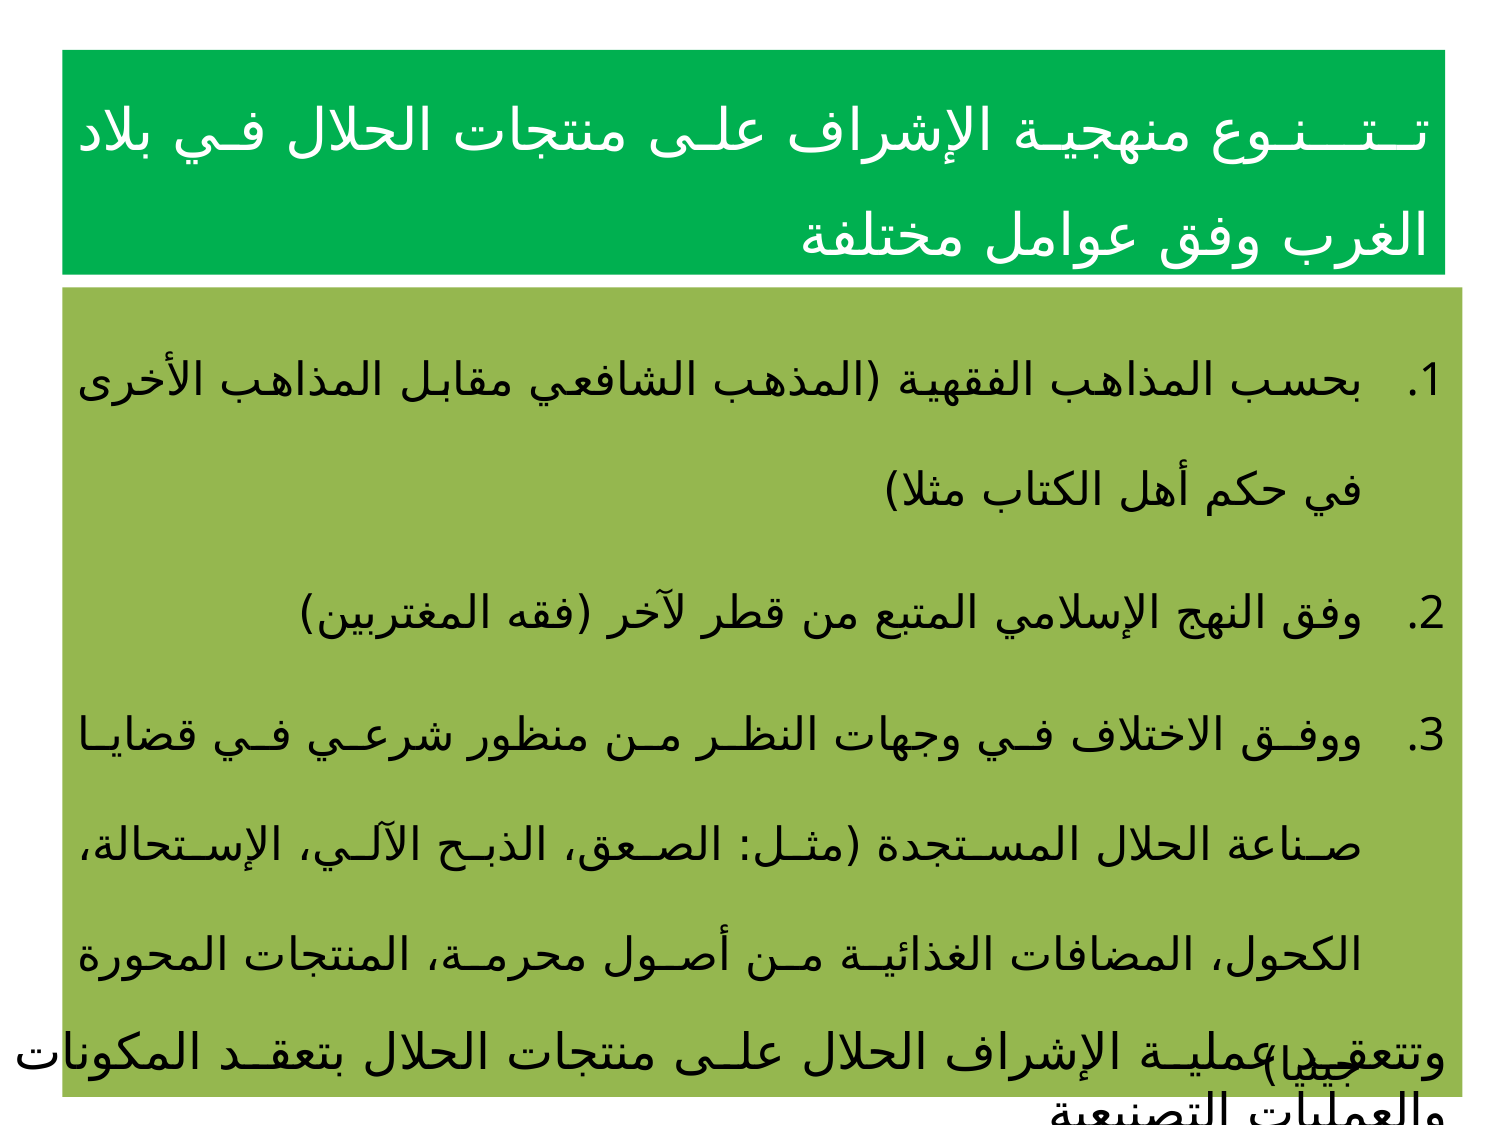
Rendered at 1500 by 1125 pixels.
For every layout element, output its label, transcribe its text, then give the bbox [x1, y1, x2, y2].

text_box وتتعقد عملية الإشراف الحلال على منتجات الحلال بتعقد المكونات والعمليات التصنيعية [0, 1011, 1463, 1125]
text_box [0, 0, 1500, 1125]
text_box تـتـــنـوع منهجية الإشراف على منتجات الحلال في بلاد الغرب وفق عوامل مختلفة [62, 49, 1446, 275]
text_box بحسب المذاهب الفقهية (المذهب الشافعي مقابل المذاهب الأخرى في حكم أهل الكتاب مثلا) وفق النهج الإسلامي المتبع من قطر لآخر (فقه المغتربين) ووفق الاختلاف في وجهات النظر من منظور شرعي في قضايا صناعة الحلال المستجدة (مثل: الصعق، الذبح الآلي، الإستحالة، الكحول، المضافات الغذائية من أصول محرمة، المنتجات المحورة جينيا) [62, 287, 1463, 1011]
